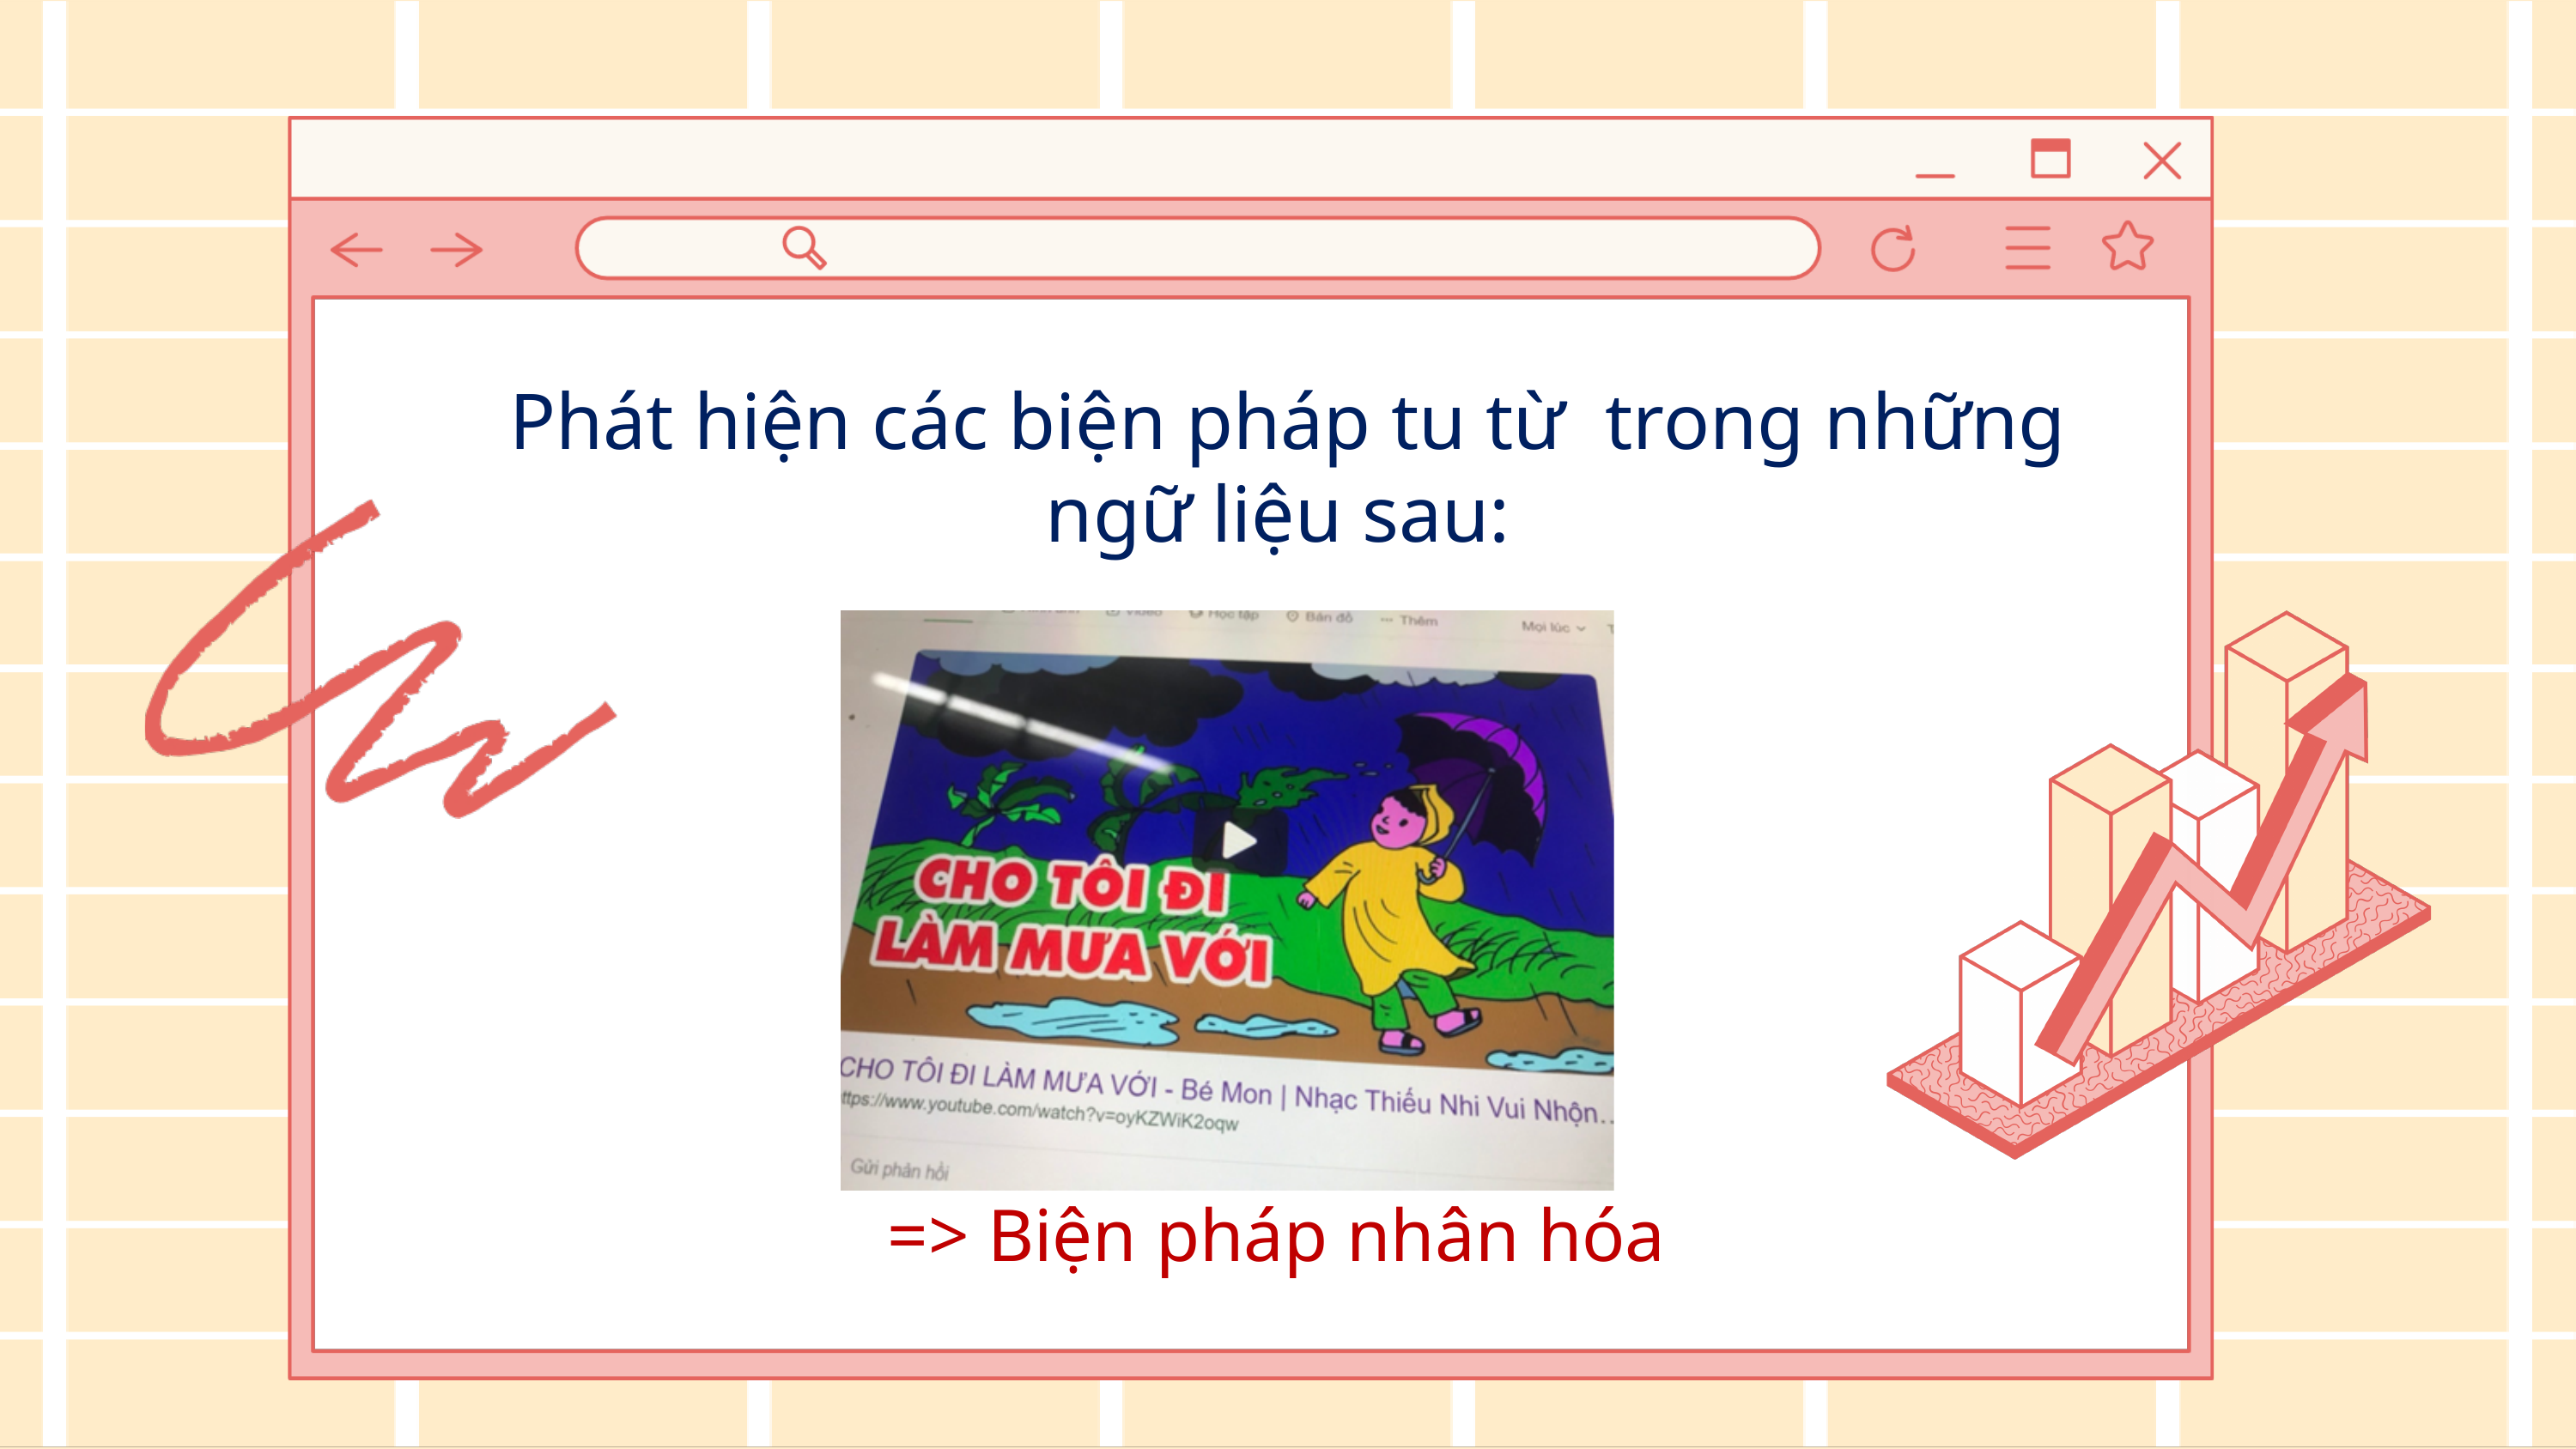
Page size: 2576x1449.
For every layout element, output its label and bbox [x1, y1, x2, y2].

text_box [0, 0, 2576, 1447]
text_box [144, 499, 283, 819]
text_box [434, 697, 2067, 886]
text_box [2218, 610, 2432, 1160]
text_box [288, 115, 2215, 1380]
